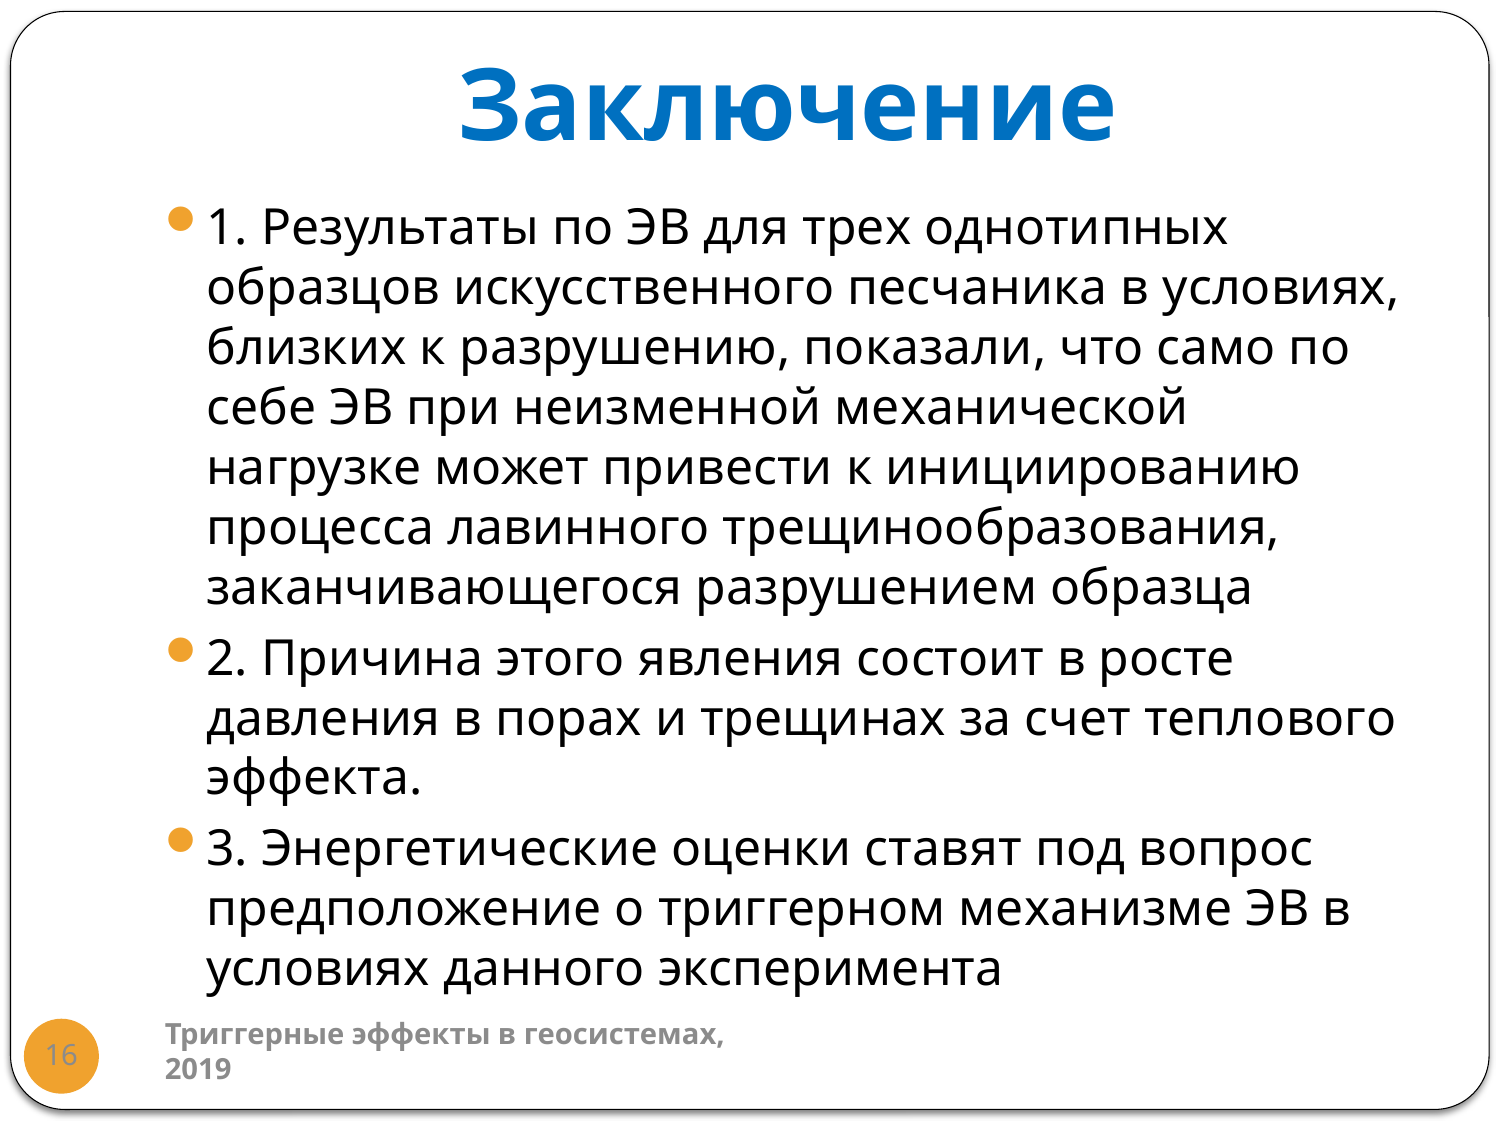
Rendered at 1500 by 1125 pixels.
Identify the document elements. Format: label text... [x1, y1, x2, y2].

list 1. Результаты по ЭВ для трех однотипных образцов искусственного песчаника в условиях, близких к разрушению, показали, что само по себе ЭВ при неизменной механической нагрузке может привести к инициированию процесса лавинного трещинообразования, заканчивающегося разрушением образца 2. Причина этого явления состоит в росте давления в порах и трещинах за счет теплового эффекта. 3. Энергетические оценки ставят под вопрос предположение о триггерном механизме ЭВ в условиях данного эксперимента [150, 187, 1425, 1020]
footer Триггерные эффекты в геосистемах, 2019 [150, 1020, 800, 1088]
title Заключение [150, 0, 1425, 176]
slide_number 16 [23, 1018, 99, 1094]
